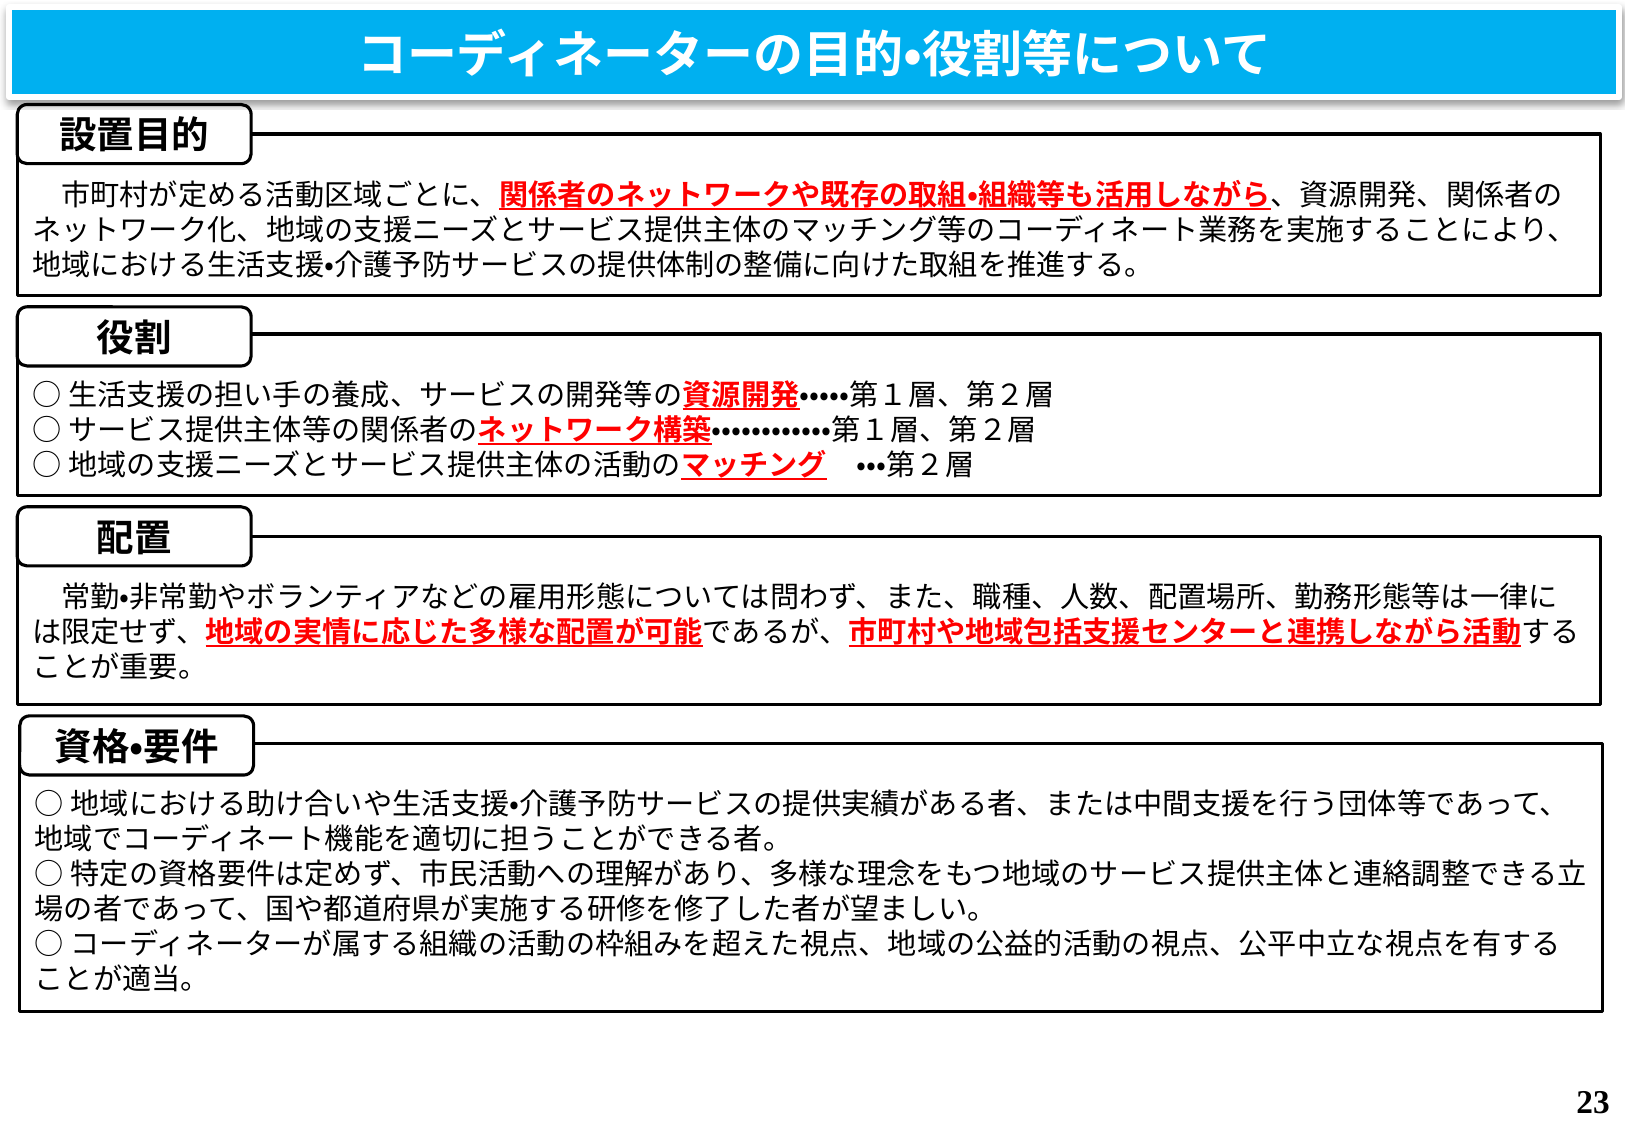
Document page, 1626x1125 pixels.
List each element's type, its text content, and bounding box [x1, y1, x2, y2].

text_box 市町村が定める活動区域ごとに、関係者のネットワークや既存の取組・組織等も活用しながら、資源開発、関係者のネットワーク化、地域の支援ニーズとサービス提供主体のマッチング等のコーディネート業務を実施することにより、地域における生活支援・介護予防サービスの提供体制の整備に向けた取組を推進する。 [17, 134, 1601, 296]
text_box ○生活支援の担い手の養成、サービスの開発等の資源開発・・・・・第１層、第２層 ○サービス提供主体等の関係者のネットワーク構築・・・・・・・・・・・・第１層、第２層 ○地域の支援ニーズとサービス提供主体の活動のマッチング ・・・第２層 [17, 334, 1601, 496]
text_box 配置 [15, 504, 254, 569]
text_box 常勤・非常勤やボランティアなどの雇用形態については問わず、また、職種、人数、配置場所、勤務形態等は一律には限定せず、地域の実情に応じた多様な配置が可能であるが、市町村や地域包括支援センターと連携しながら活動することが重要。 [17, 536, 1601, 705]
text_box 資格・要件 [17, 713, 256, 778]
text_box コーディネーターの目的・役割等について [6, 4, 1622, 100]
slide_number 22 [1543, 1079, 1625, 1122]
text_box 役割 [15, 304, 254, 369]
text_box ○地域における助け合いや生活支援・介護予防サービスの提供実績がある者、または中間支援を行う団体等であって、地域でコーディネート機能を適切に担うことができる者。 ○特定の資格要件は定めず、市民活動への理解があり、多様な理念をもつ地域のサービス提供主体と連絡調整できる立場の者であって、国や都道府県が実施する研修を修了した者が望ましい。 ○コーディネーターが属する組織の活動の枠組みを超えた視点、地域の公益的活動の視点、公平中立な視点を有することが適当。 [19, 743, 1603, 1012]
text_box 設置目的 [15, 110, 254, 166]
